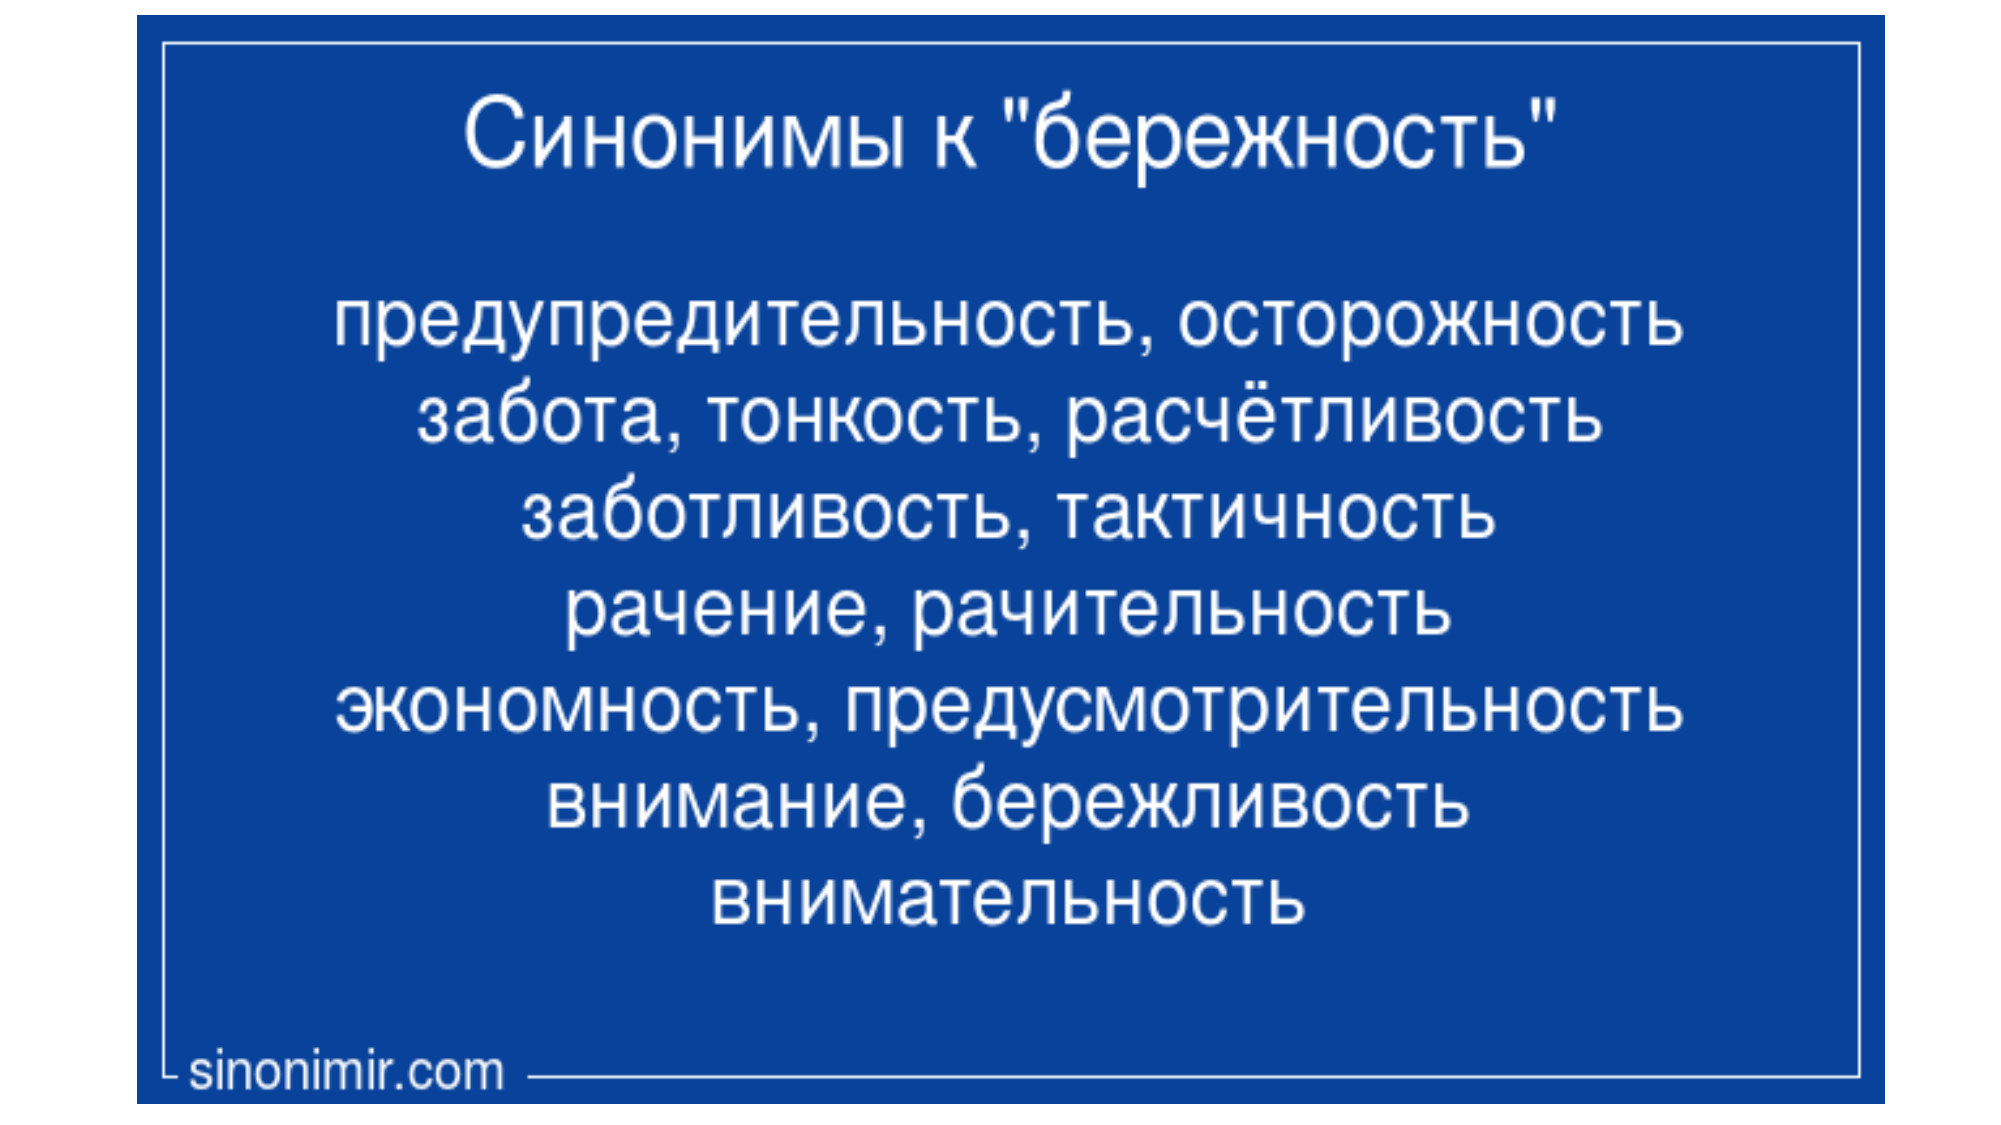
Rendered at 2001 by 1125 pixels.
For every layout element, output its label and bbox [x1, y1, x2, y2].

list [137, 15, 1885, 1104]
